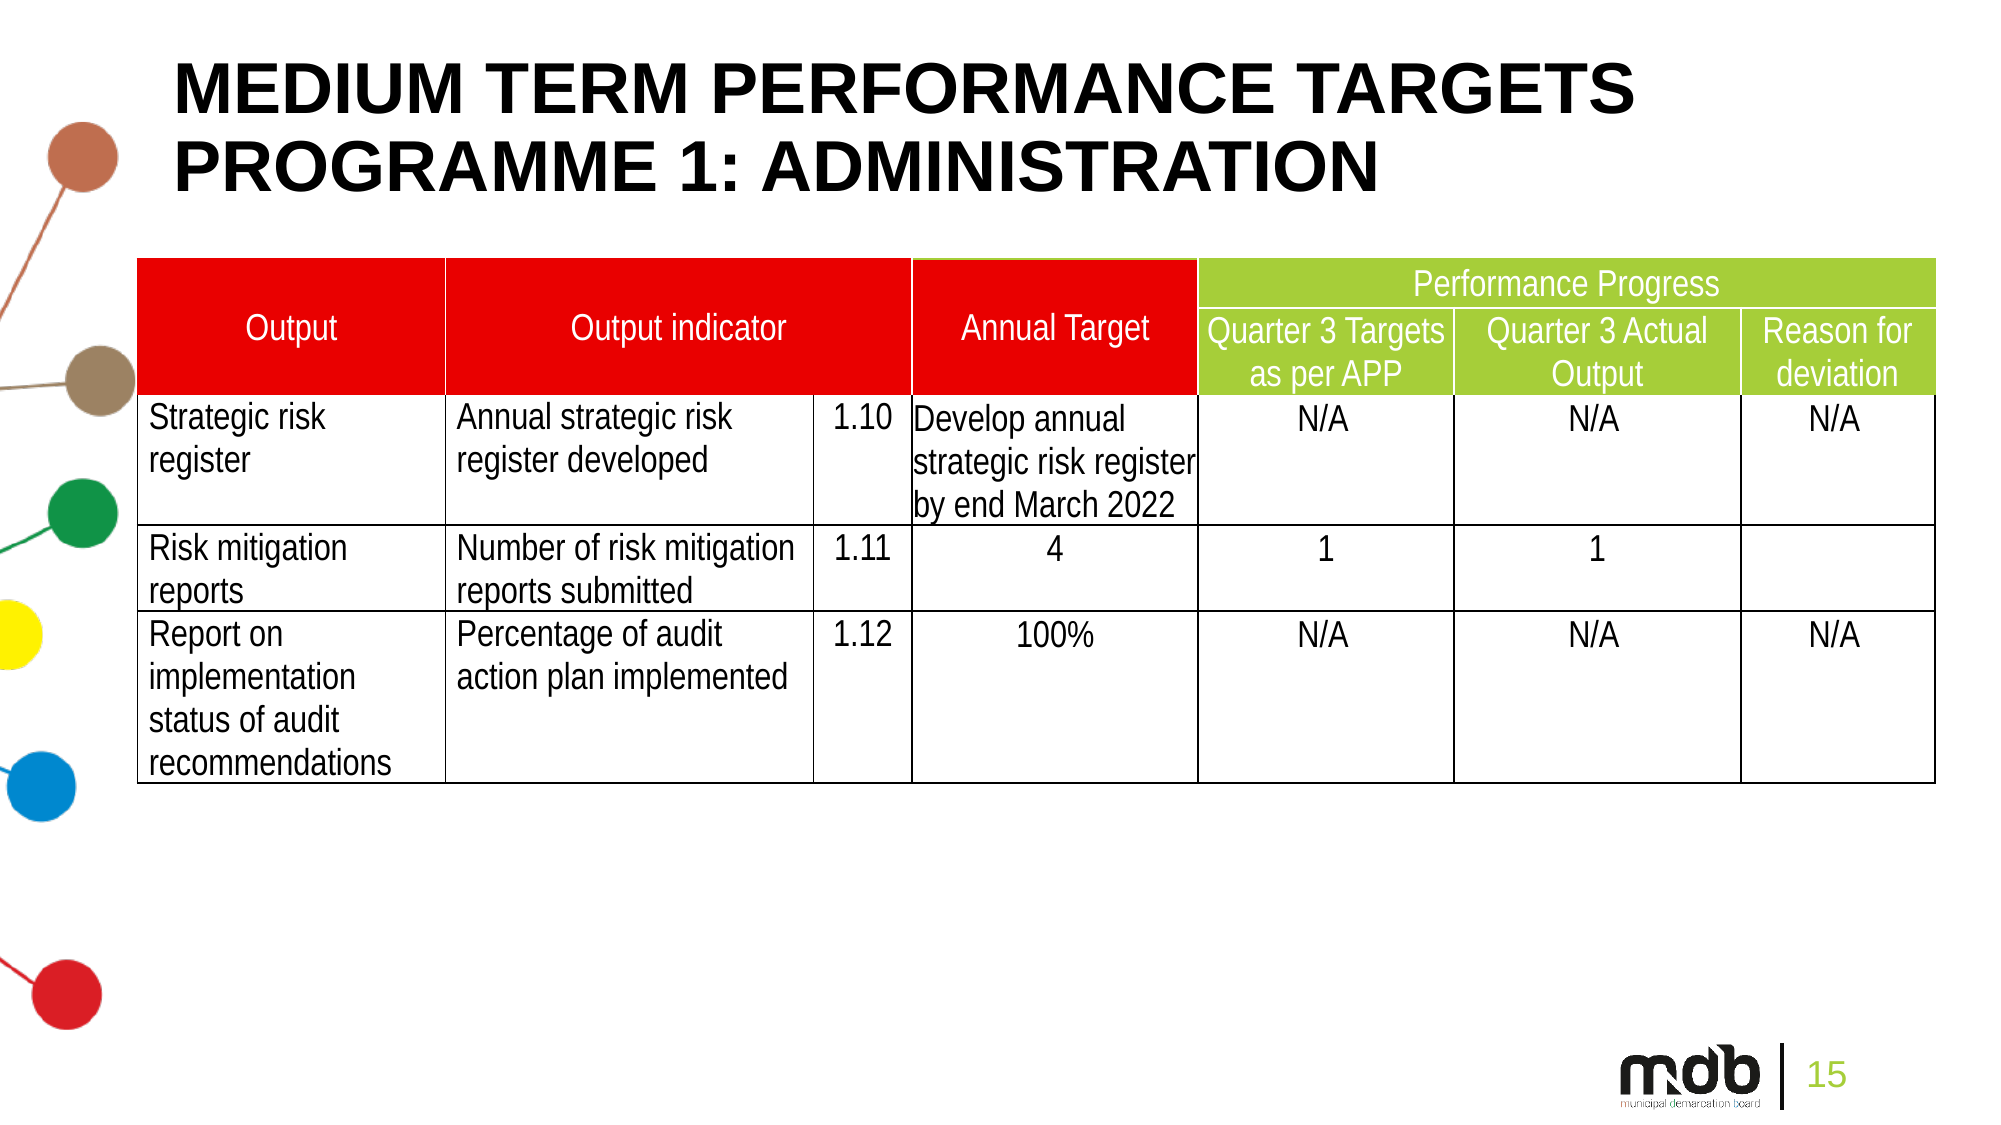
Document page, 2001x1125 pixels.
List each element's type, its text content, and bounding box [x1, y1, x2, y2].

table_cell 4 [913, 526, 1197, 610]
table_header Output [138, 260, 445, 395]
table_cell N/A [1742, 395, 1934, 524]
table_header Performance Progress [1199, 260, 1934, 307]
table_cell Risk mitigation reports [138, 526, 445, 610]
table_cell 1.10 [814, 395, 911, 524]
table_cell Quarter 3 Actual Output [1455, 309, 1740, 395]
picture [1620, 1103, 1760, 1110]
table_cell Percentage of audit action plan implemented [446, 612, 813, 782]
picture [0, 73, 246, 1078]
table_cell N/A [1455, 395, 1740, 524]
table_cell Quarter 3 Targets as per APP [1199, 309, 1453, 395]
table_cell N/A [1742, 612, 1934, 782]
table_cell Number of risk mitigation reports submitted [446, 526, 813, 610]
table_cell 1 [1199, 526, 1453, 610]
table_cell 1 [1455, 526, 1740, 610]
table_header Annual Target [913, 260, 1197, 395]
table_cell [1742, 526, 1934, 610]
table_cell 1.11 [814, 526, 911, 610]
table_cell N/A [1199, 395, 1453, 524]
table_cell N/A [1199, 612, 1453, 782]
table_cell N/A [1455, 612, 1740, 782]
table_header Output indicator [446, 260, 911, 395]
table_cell Annual strategic risk register developed [446, 395, 813, 524]
table_cell Report on implementation status of audit recommendations [138, 612, 445, 782]
table_cell 100% [913, 612, 1197, 782]
table_cell Strategic risk register [138, 395, 445, 524]
table_cell 1.12 [814, 612, 911, 782]
table_cell Develop annual strategic risk register by end March 2022 [913, 395, 1197, 524]
slide_number 15 [1412, 1042, 1863, 1103]
table_cell Reason for deviation [1742, 309, 1934, 395]
title MEDIUM TERM PERFORMANCE TARGETS PROGRAMME 1: ADMINISTRATION [158, 45, 1863, 214]
